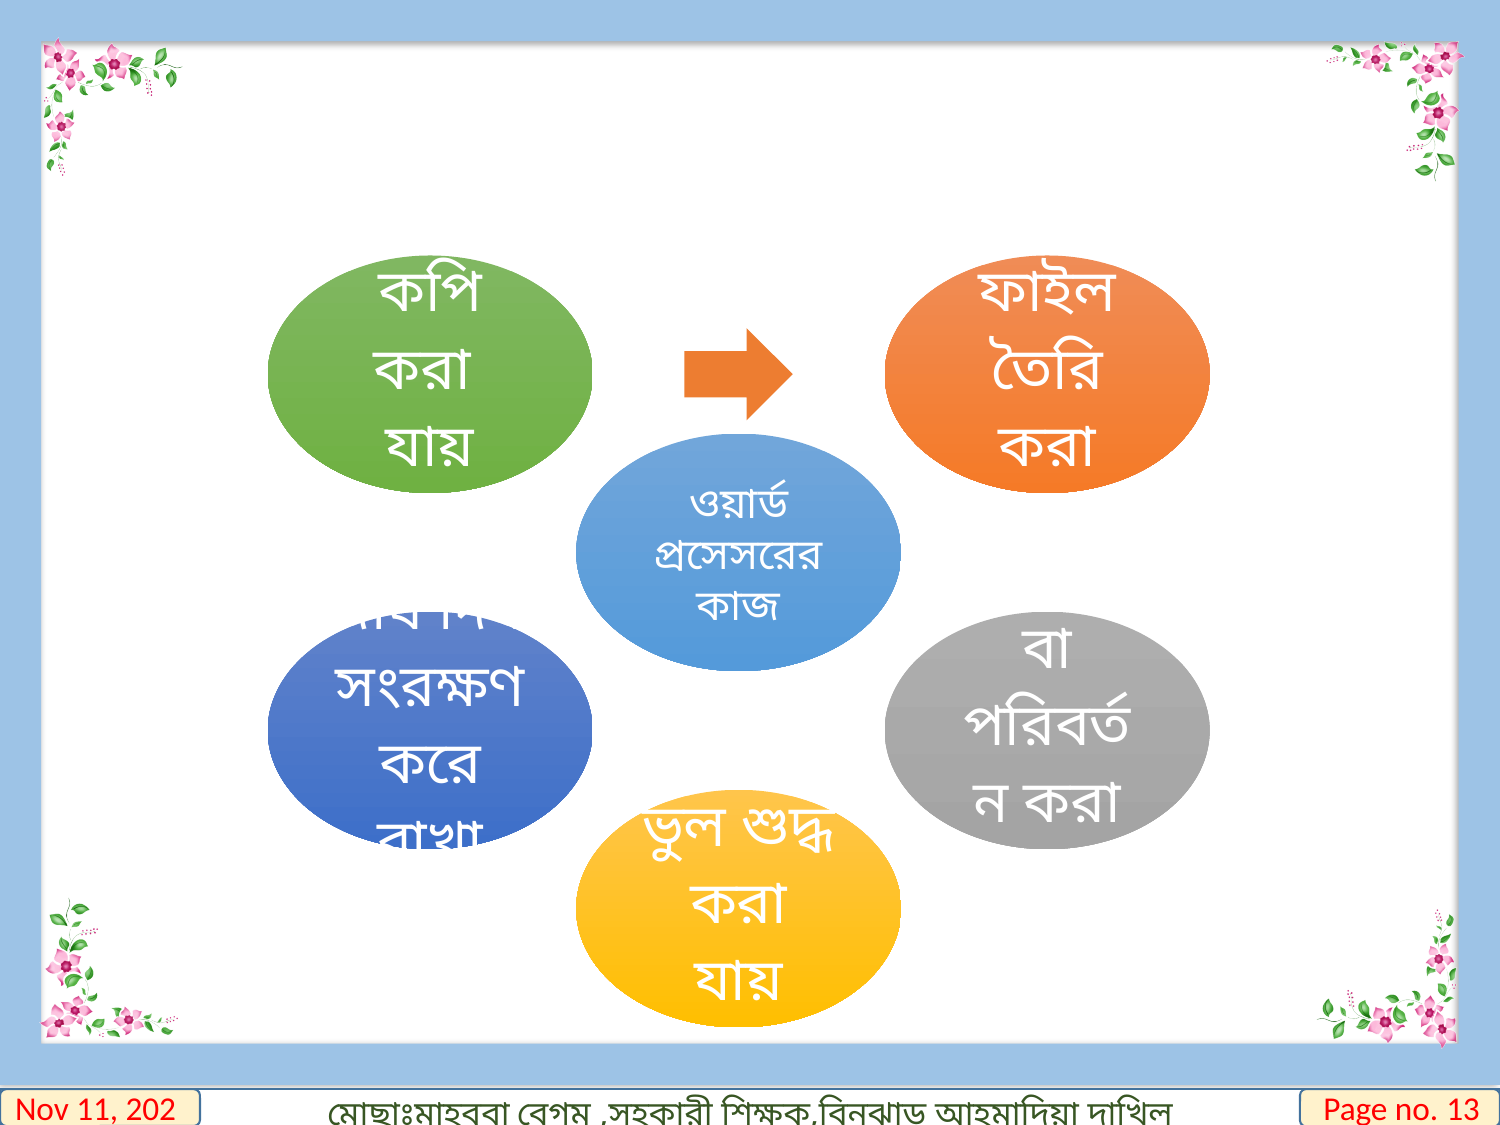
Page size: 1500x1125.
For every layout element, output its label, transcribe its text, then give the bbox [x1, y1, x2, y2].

picture [1327, 42, 1465, 182]
picture [1317, 910, 1457, 1049]
slide_number 25-Oct-19 [0, 1077, 204, 1125]
picture [40, 898, 178, 1038]
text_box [88, 77, 1389, 1028]
slide_number Page no. 13 [1303, 1077, 1500, 1125]
picture [43, 37, 183, 176]
